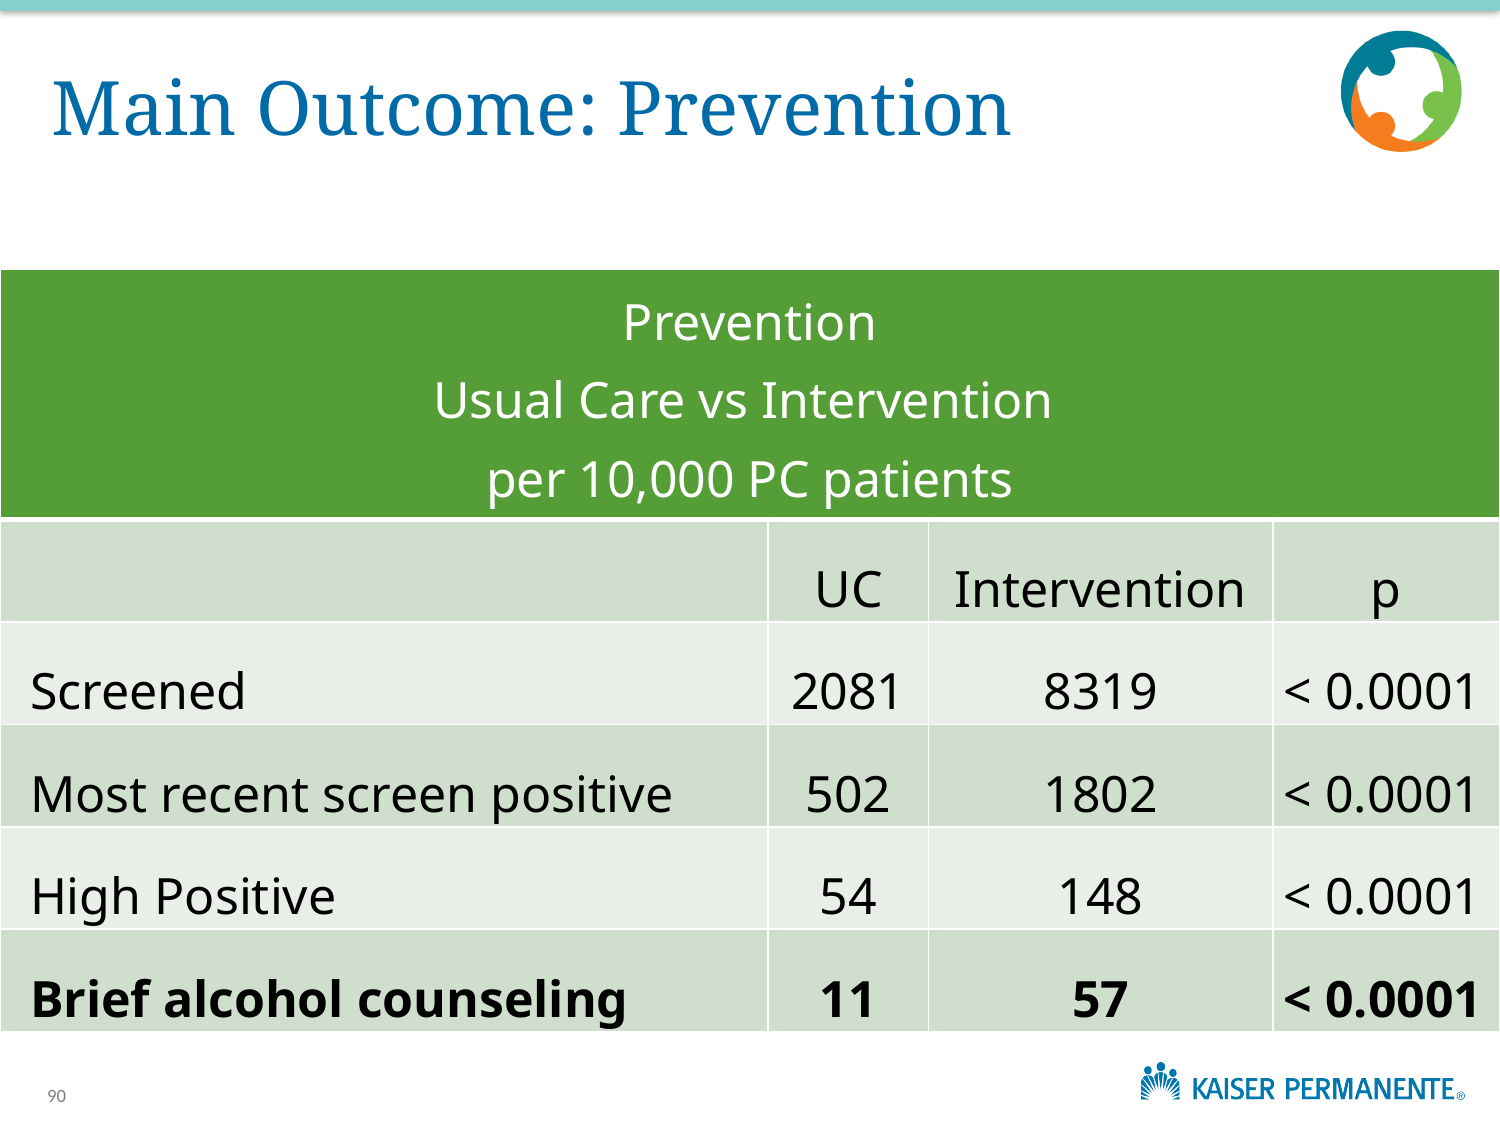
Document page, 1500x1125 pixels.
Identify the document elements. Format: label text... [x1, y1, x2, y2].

picture [1264, 1092, 1270, 1100]
table_cell 11 [769, 930, 928, 1031]
picture [1320, 1091, 1325, 1100]
table_cell UC [769, 522, 928, 621]
table_cell Brief alcohol counseling [1, 930, 767, 1031]
table_cell 8319 [929, 623, 1272, 724]
table_cell 502 [769, 725, 928, 826]
picture [1141, 1062, 1158, 1078]
picture [1197, 1092, 1203, 1100]
table_cell [1, 522, 767, 621]
table_cell High Positive [1, 828, 767, 928]
table_cell 148 [929, 828, 1272, 928]
slide_number 90 [18, 1080, 81, 1109]
table_cell Most recent screen positive [1, 725, 767, 826]
picture [1425, 1082, 1430, 1100]
table_cell 2081 [769, 623, 928, 724]
table_cell < 0.0001 [1274, 725, 1499, 826]
table_cell p [1274, 522, 1499, 621]
picture [1378, 1087, 1385, 1100]
table_cell Intervention [929, 522, 1272, 621]
table_cell 54 [769, 828, 928, 928]
table_cell < 0.0001 [1274, 930, 1499, 1031]
table_cell < 0.0001 [1274, 828, 1499, 928]
table_cell < 0.0001 [1274, 623, 1499, 724]
picture [1164, 1062, 1465, 1100]
table_cell 1802 [929, 725, 1272, 826]
picture [1209, 1094, 1219, 1100]
title Main Outcome: Prevention [37, 25, 1307, 157]
picture [1413, 1088, 1419, 1100]
picture [1359, 1094, 1368, 1100]
table_cell 57 [929, 930, 1272, 1031]
picture [1147, 1083, 1174, 1100]
table_header Prevention Usual Care vs Intervention per 10,000 PC patients [1, 270, 1499, 517]
table_cell Screened [1, 623, 767, 724]
picture [1336, 27, 1466, 155]
